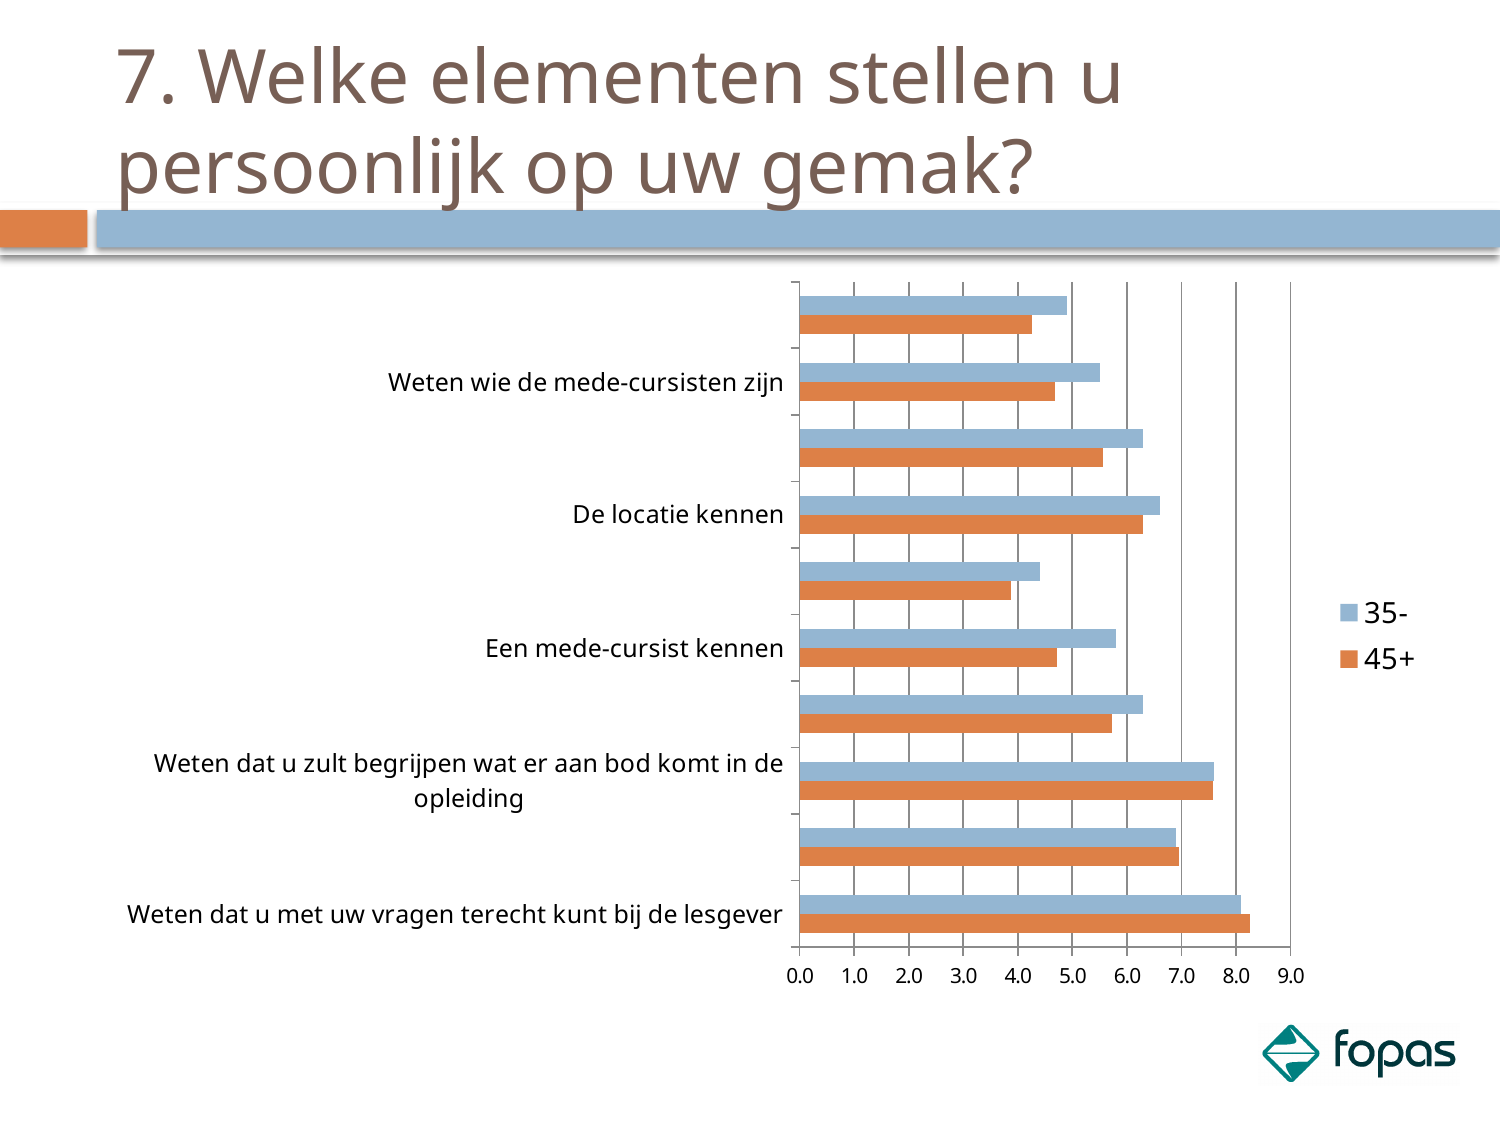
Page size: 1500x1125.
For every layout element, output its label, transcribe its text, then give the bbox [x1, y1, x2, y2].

title 7. Welke elementen stellen u persoonlijk op uw gemak? [100, 37, 1438, 200]
chart [99, 266, 1439, 1005]
picture [1257, 1022, 1460, 1087]
